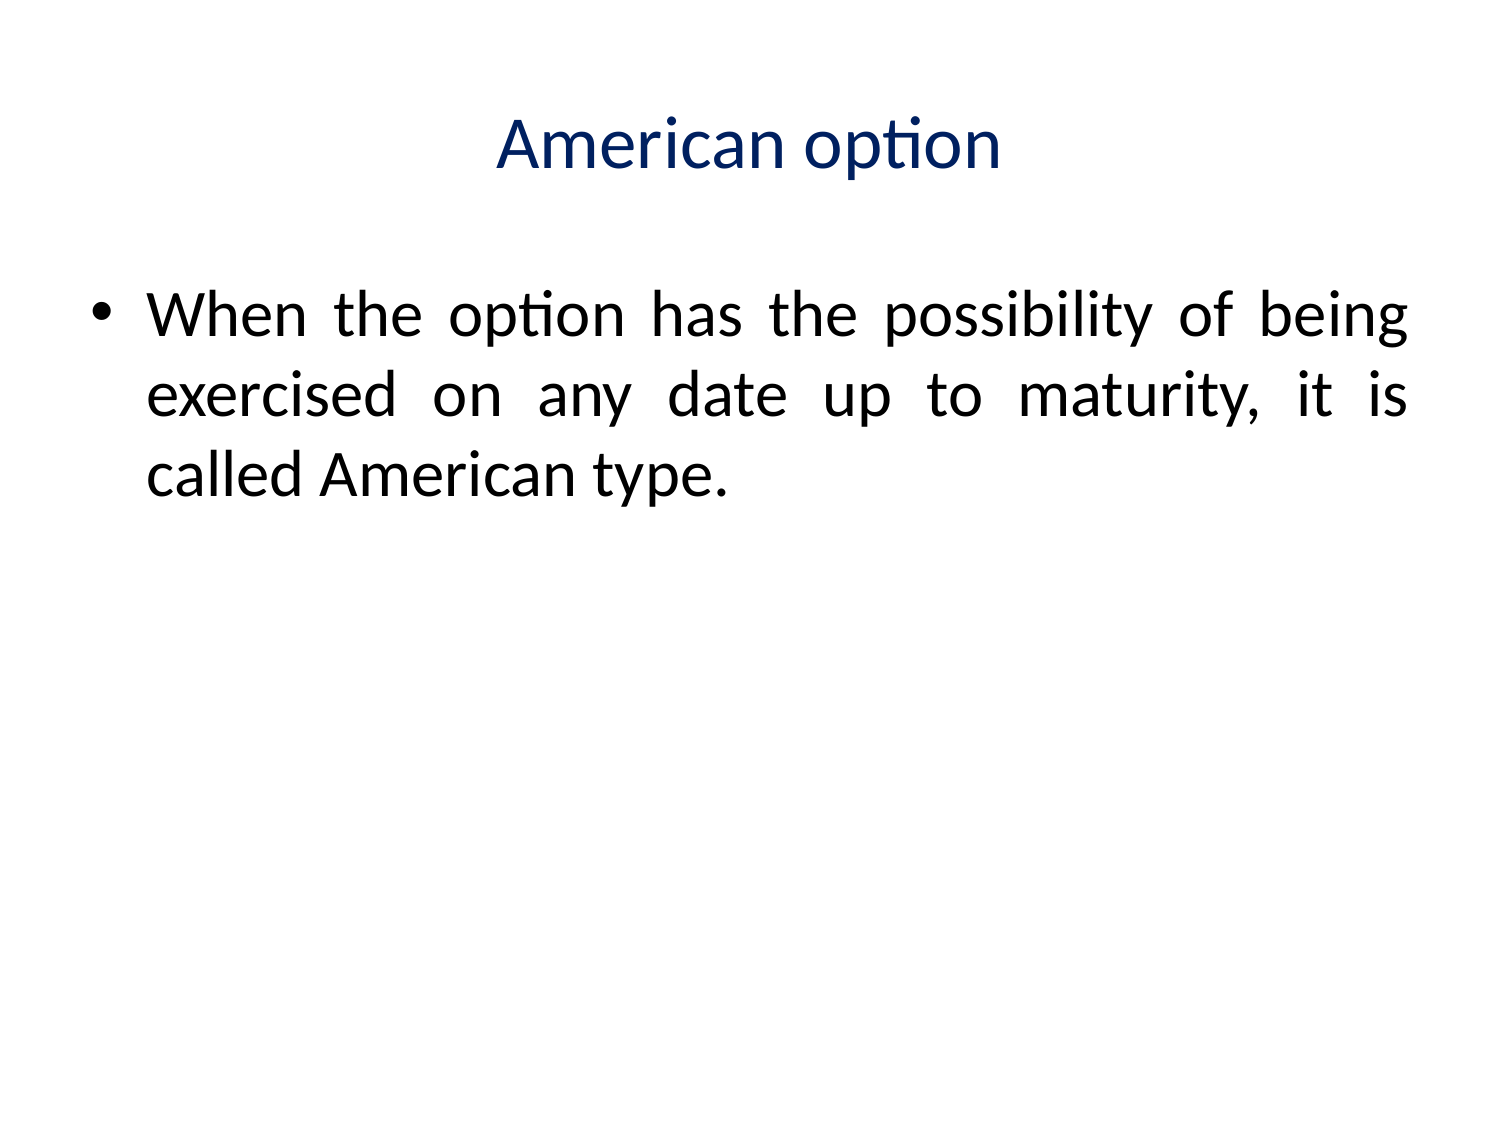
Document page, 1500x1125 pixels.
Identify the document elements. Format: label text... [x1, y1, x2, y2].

title American option [75, 45, 1425, 233]
list When the option has the possibility of being exercised on any date up to maturity, it is called American type. [75, 262, 1425, 1005]
